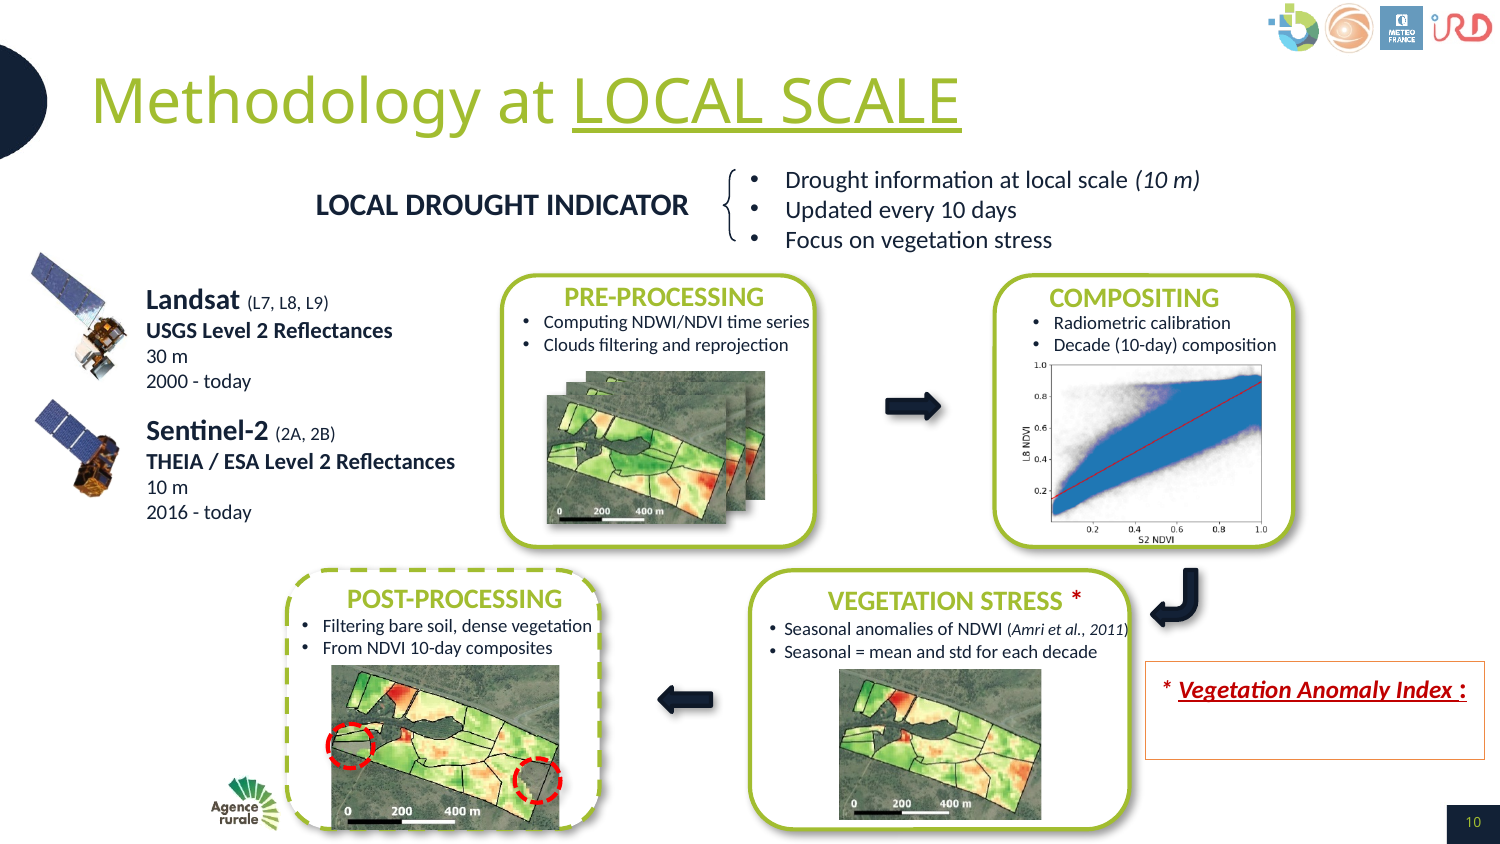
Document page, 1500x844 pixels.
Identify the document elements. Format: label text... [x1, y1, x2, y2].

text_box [749, 569, 1485, 830]
text_box [885, 391, 942, 421]
picture [0, 0, 1500, 844]
slide_number 10 [1446, 802, 1500, 844]
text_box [17, 267, 411, 403]
title Methodology at LOCAL SCALE [75, 46, 1425, 151]
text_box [501, 270, 828, 548]
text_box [1265, 0, 1495, 56]
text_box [994, 271, 1294, 547]
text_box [300, 155, 1223, 263]
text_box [283, 569, 611, 830]
text_box [657, 685, 714, 714]
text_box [20, 403, 474, 533]
